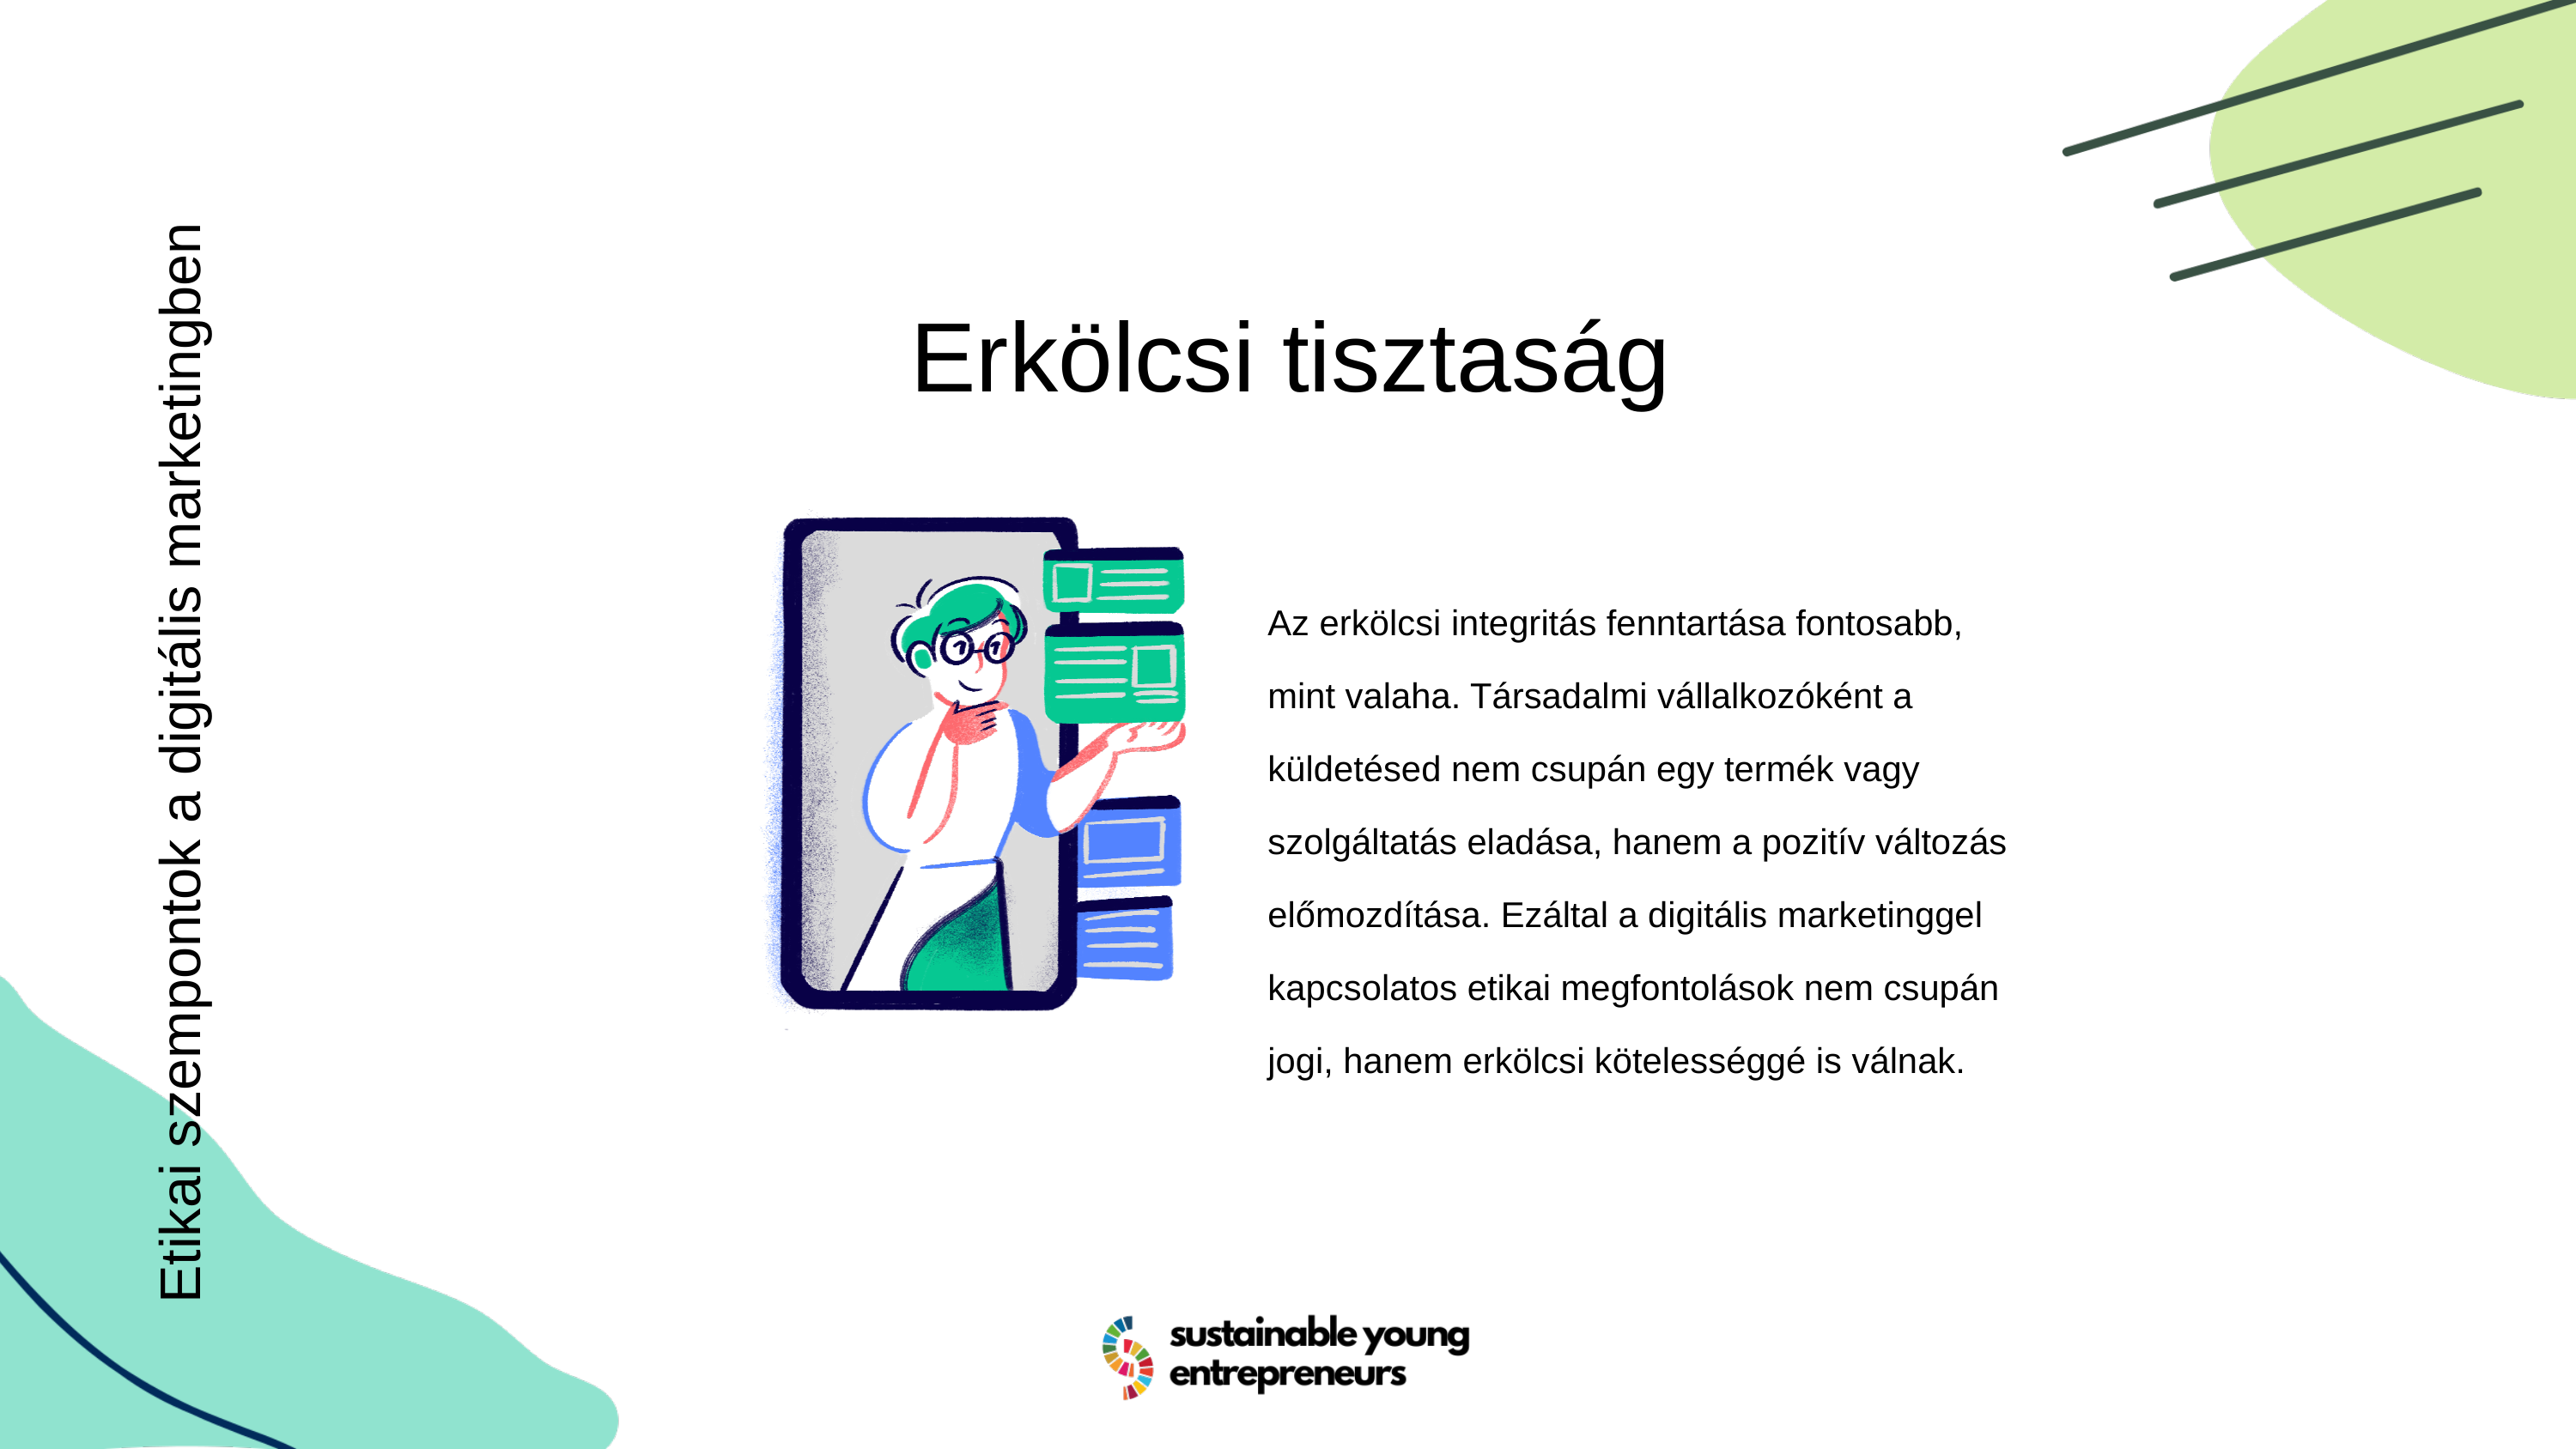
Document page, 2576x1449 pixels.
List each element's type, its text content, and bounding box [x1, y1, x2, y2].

text_box [2062, 0, 2576, 410]
text_box [0, 972, 622, 1449]
text_box Erkölcsi tisztaság [319, 246, 2290, 412]
text_box [750, 465, 1197, 1046]
text_box Etikai szempontok a digitális marketingben [143, 134, 212, 1304]
text_box Az erkölcsi integritás fenntartása fontosabb, mint valaha. Társadalmi vállalkozóként a küldetésed nem csupán egy termék vagy szolgáltatás eladása, hanem a pozitív változás előmozdítása. Ezáltal a digitális marketinggel kapcsolatos etikai megfontolások nem csupán jogi, hanem erkölcsi kötelességgé is válnak. [1267, 569, 2031, 1081]
text_box [1086, 1303, 1490, 1416]
